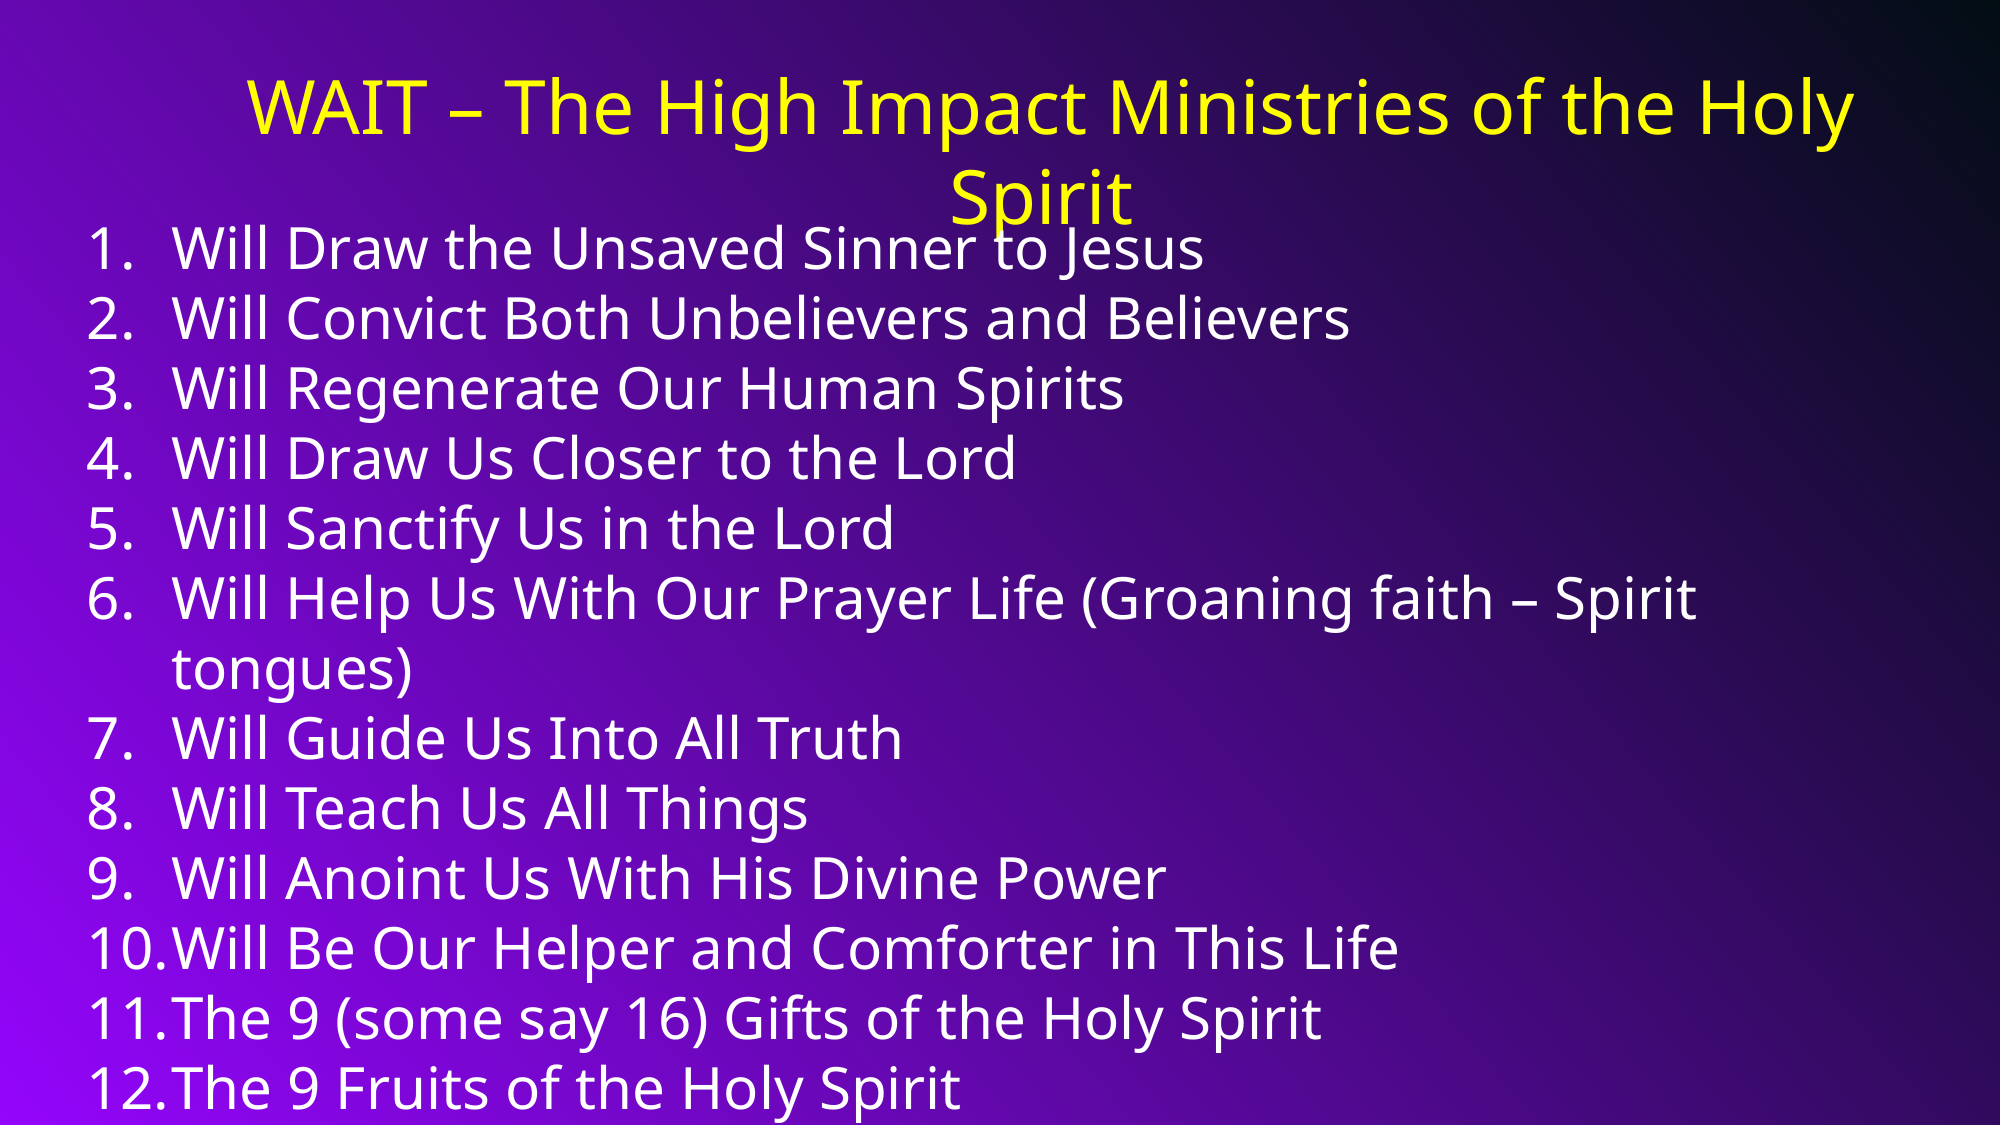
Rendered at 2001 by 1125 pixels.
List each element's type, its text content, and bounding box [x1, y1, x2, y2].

text_box WAIT – The High Impact Ministries of the Holy Spirit [132, 52, 1970, 248]
text_box Will Draw the Unsaved Sinner to Jesus Will Convict Both Unbelievers and Believers Will Regenerate Our Human Spirits Will Draw Us Closer to the Lord Will Sanctify Us in the Lord Will Help Us With Our Prayer Life (Groaning faith – Spirit tongues) Will Guide Us Into All Truth Will Teach Us All Things Will Anoint Us With His Divine Power Will Be Our Helper and Comforter in This Life The 9 (some say 16) Gifts of the Holy Spirit The 9 Fruits of the Holy Spirit [71, 204, 1940, 1125]
